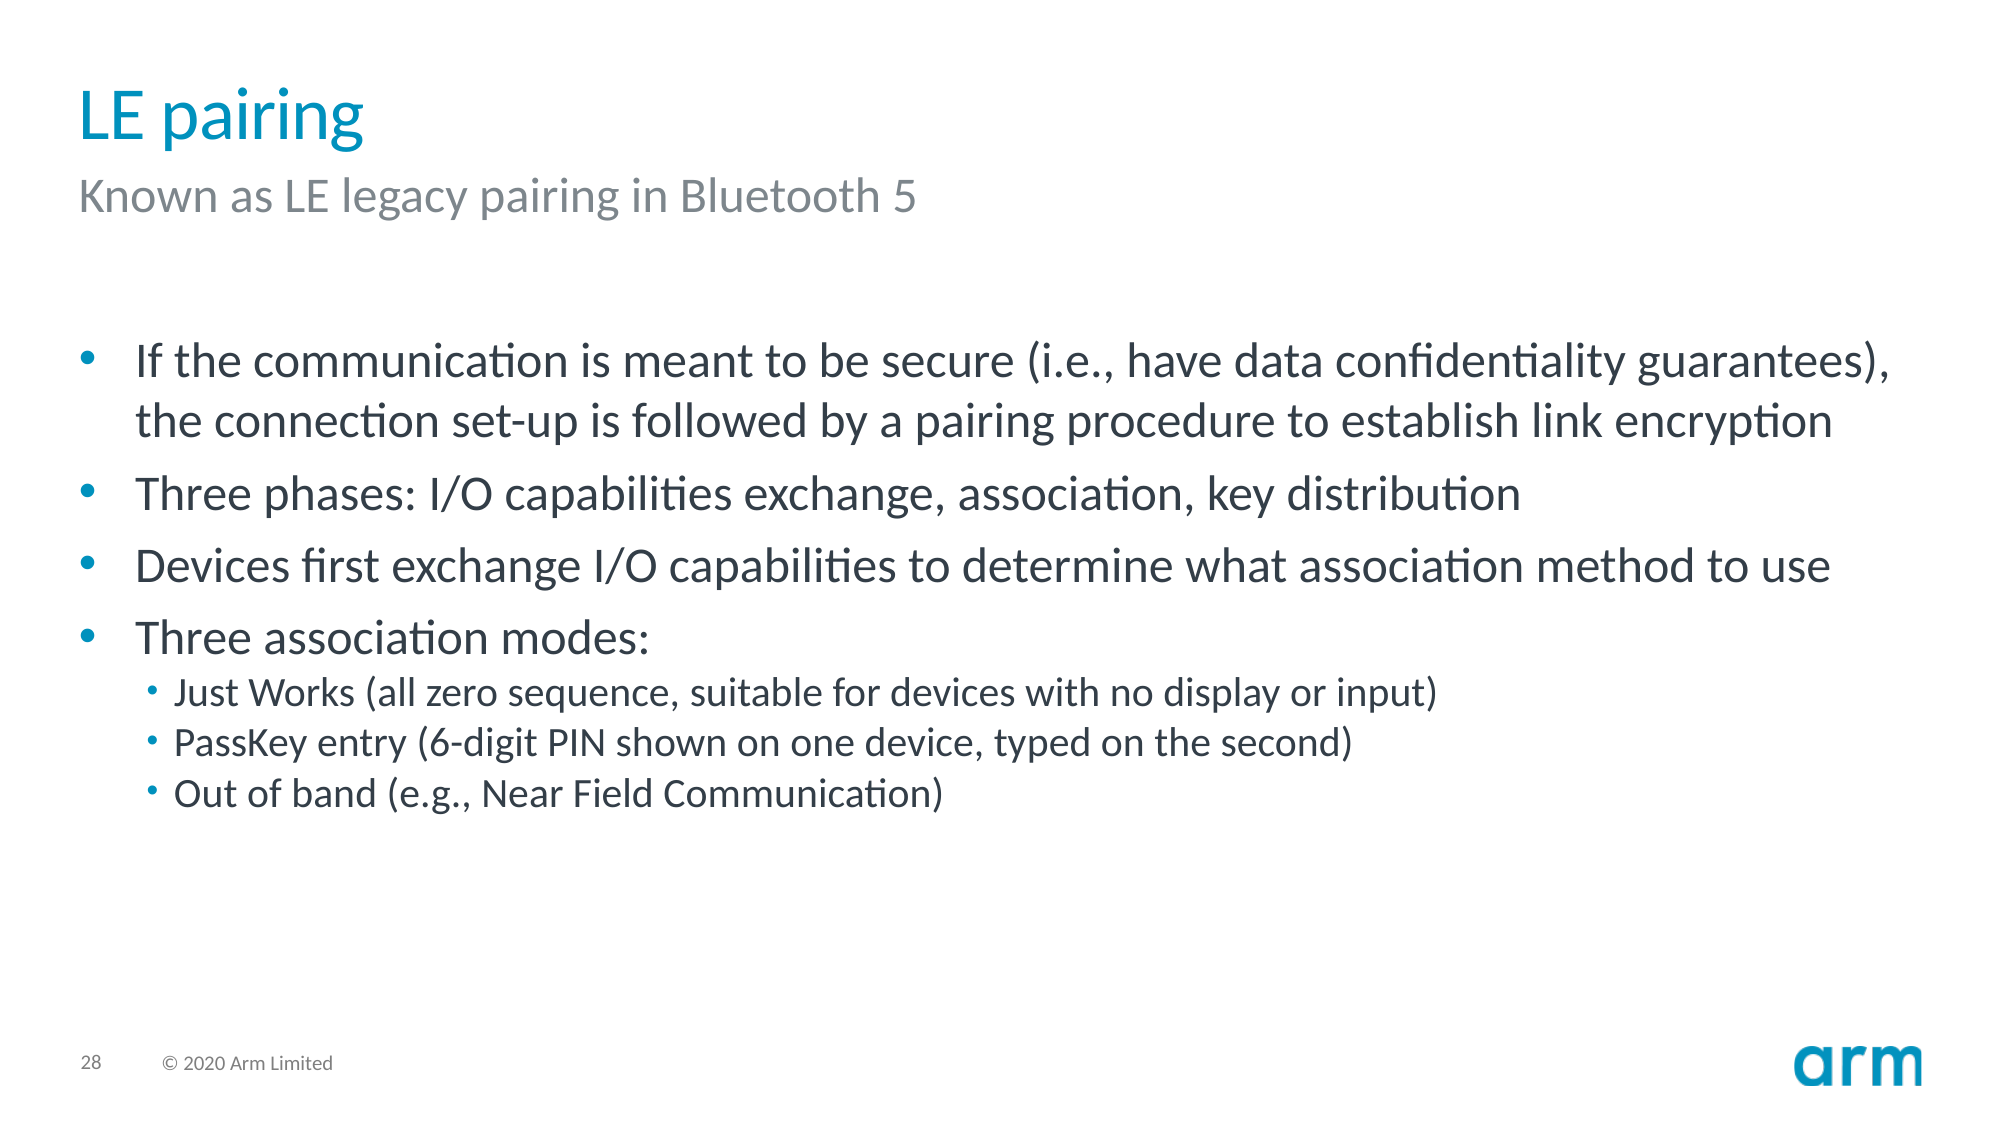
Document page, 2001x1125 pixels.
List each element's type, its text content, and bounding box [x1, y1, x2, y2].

list If the communication is meant to be secure (i.e., have data confidentiality guarantees), the connection set-up is followed by a pairing procedure to establish link encryption Three phases: I/O capabilities exchange, association, key distribution Devices first exchange I/O capabilities to determine what association method to use Three association modes: Just Works (all zero sequence, suitable for devices with no display or input) PassKey entry (6-digit PIN shown on one device, typed on the second) Out of band (e.g., Near Field Communication) [78, 254, 1922, 926]
title LE pairing [78, 78, 1922, 162]
list Known as LE legacy pairing in Bluetooth 5 [78, 162, 1922, 220]
